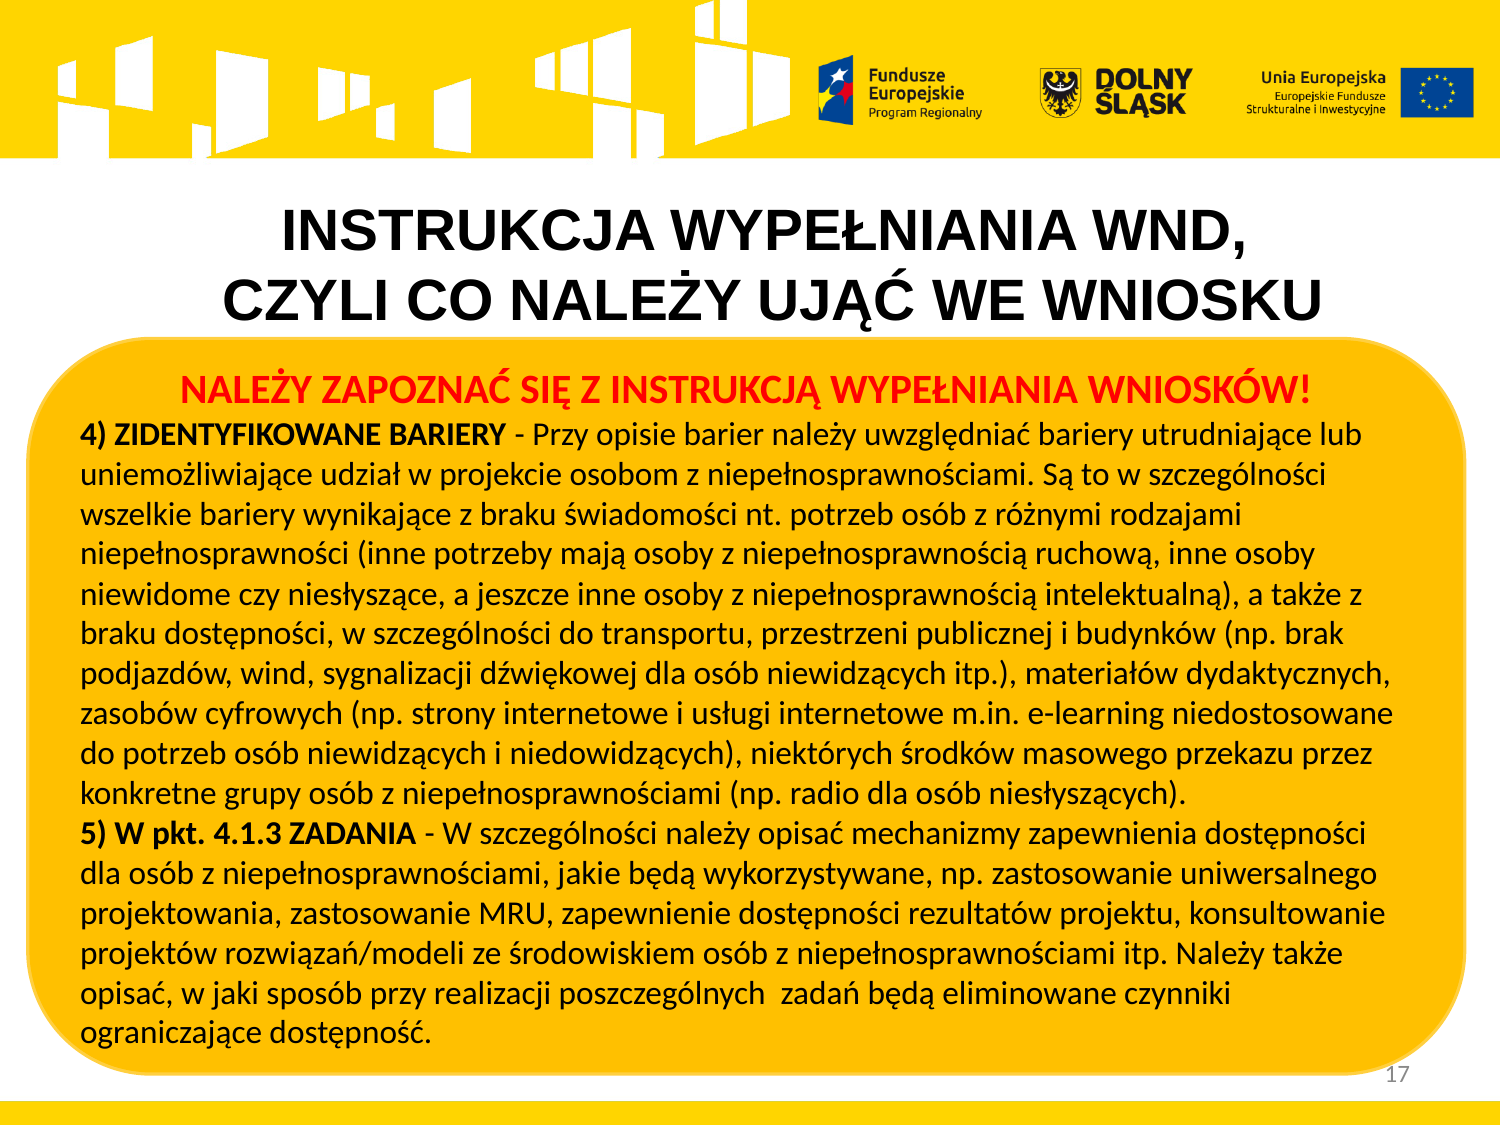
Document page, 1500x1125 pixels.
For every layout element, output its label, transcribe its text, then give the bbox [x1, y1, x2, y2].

text_box INSTRUKCJA WYPEŁNIANIA WND, CZYLI CO NALEŻY UJĄĆ WE WNIOSKU [171, 184, 1375, 340]
text_box NALEŻY ZAPOZNAĆ SIĘ Z INSTRUKCJĄ WYPEŁNIANIA WNIOSKÓW! 4) ZIDENTYFIKOWANE BARIERY - Przy opisie barier należy uwzględniać bariery utrudniające lub uniemożliwiające udział w projekcie osobom z niepełnosprawnościami. Są to w szczególności wszelkie bariery wynikające z braku świadomości nt. potrzeb osób z różnymi rodzajami niepełnosprawności (inne potrzeby mają osoby z niepełnosprawnością ruchową, inne osoby niewidome czy niesłyszące, a jeszcze inne osoby z niepełnosprawnością intelektualną), a także z braku dostępności, w szczególności do transportu, przestrzeni publicznej i budynków (np. brak podjazdów, wind, sygnalizacji dźwiękowej dla osób niewidzących itp.), materiałów dydaktycznych, zasobów cyfrowych (np. strony internetowe i usługi internetowe m.in. e-learning niedostosowane do potrzeb osób niewidzących i niedowidzących), niektórych środków masowego przekazu przez konkretne grupy osób z niepełnosprawnościami (np. radio dla osób niesłyszących). 5) W pkt. 4.1.3 ZADANIA - W szczególności należy opisać mechanizmy zapewnienia dostępności dla osób z niepełnosprawnościami, jakie będą wykorzystywane, np. zastosowanie uniwersalnego projektowania, zastosowanie MRU, zapewnienie dostępności rezultatów projektu, konsultowanie projektów rozwiązań/modeli ze środowiskiem osób z niepełnosprawnościami itp. Należy także opisać, w jaki sposób przy realizacji poszczególnych zadań będą eliminowane czynniki ograniczające dostępność. [26, 336, 1467, 1076]
slide_number 17 [1074, 1045, 1425, 1103]
picture [0, 0, 1500, 1125]
